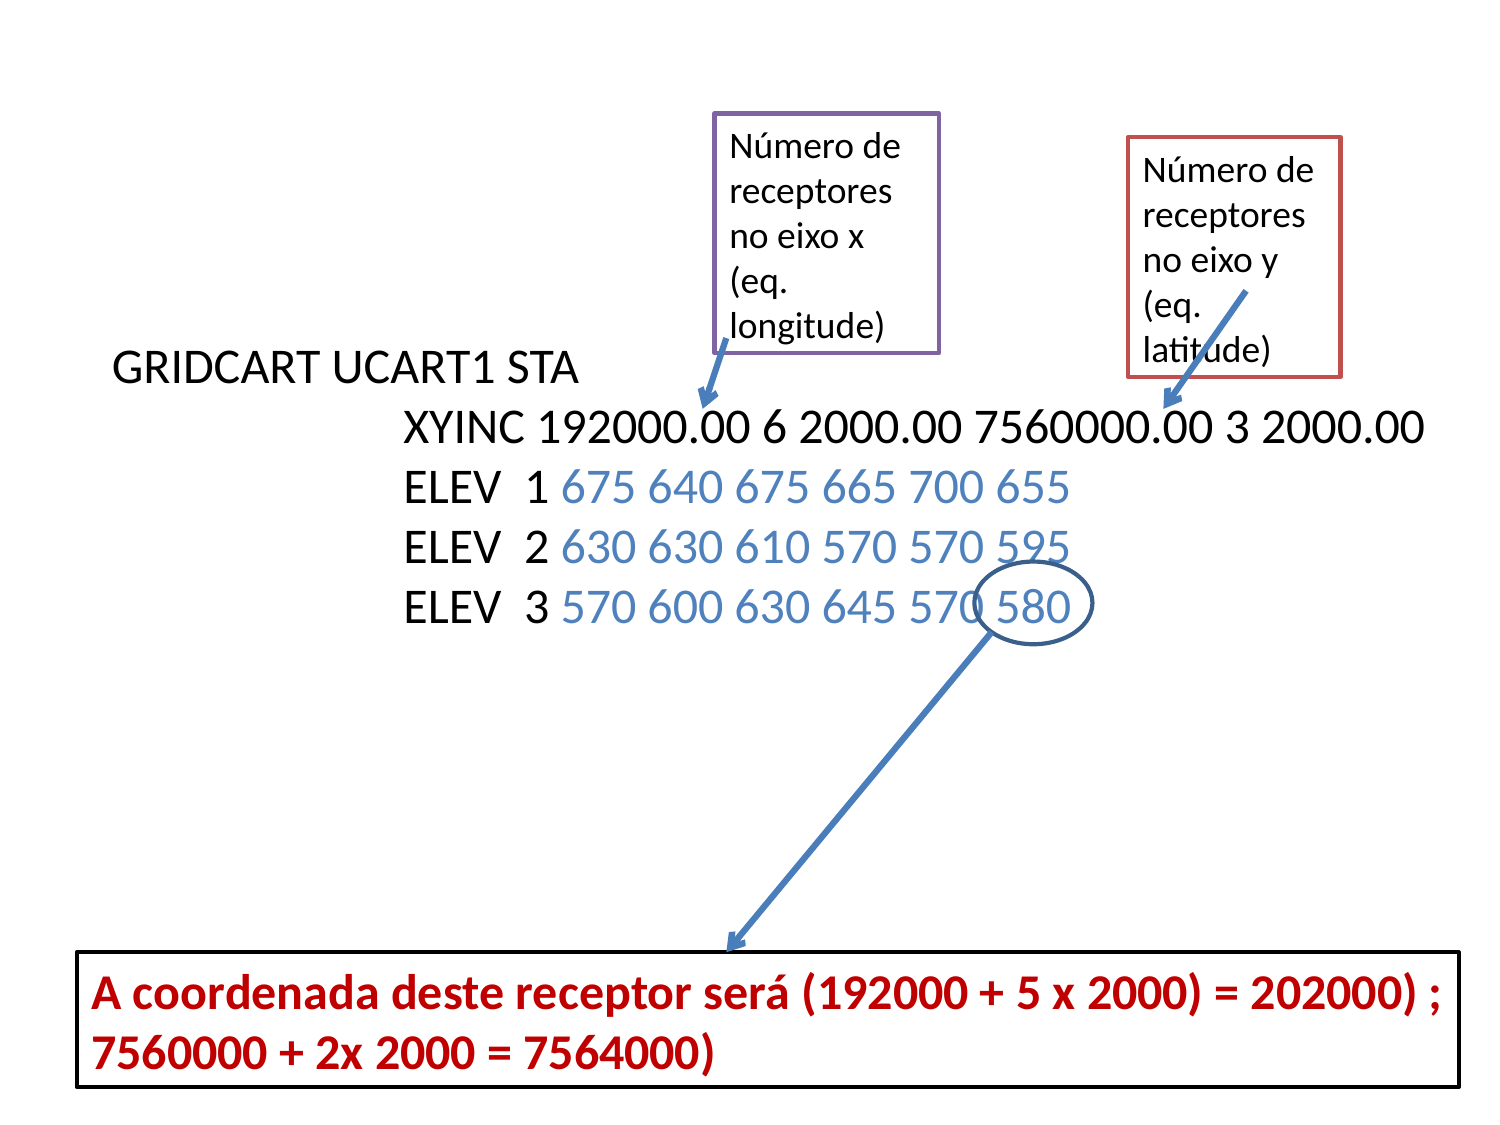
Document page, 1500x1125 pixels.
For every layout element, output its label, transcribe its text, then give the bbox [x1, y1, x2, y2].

text_box Número de receptores no eixo y (eq. latitude) [1126, 135, 1343, 379]
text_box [726, 631, 992, 953]
text_box GRIDCART UCART1 STA XYINC 192000.00 6 2000.00 7560000.00 3 2000.00 ELEV 1 675 640 675 665 700 655 ELEV 2 630 630 610 570 570 595 ELEV 3 570 600 630 645 570 580 [88, 326, 1454, 641]
text_box Número de receptores no eixo x (eq. longitude) [712, 111, 941, 355]
text_box [972, 559, 1095, 647]
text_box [702, 337, 727, 410]
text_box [1163, 290, 1247, 410]
text_box A coordenada deste receptor será (192000 + 5 x 2000) = 202000) ; 7560000 + 2x 2000 = 7564000) [75, 950, 1461, 1089]
